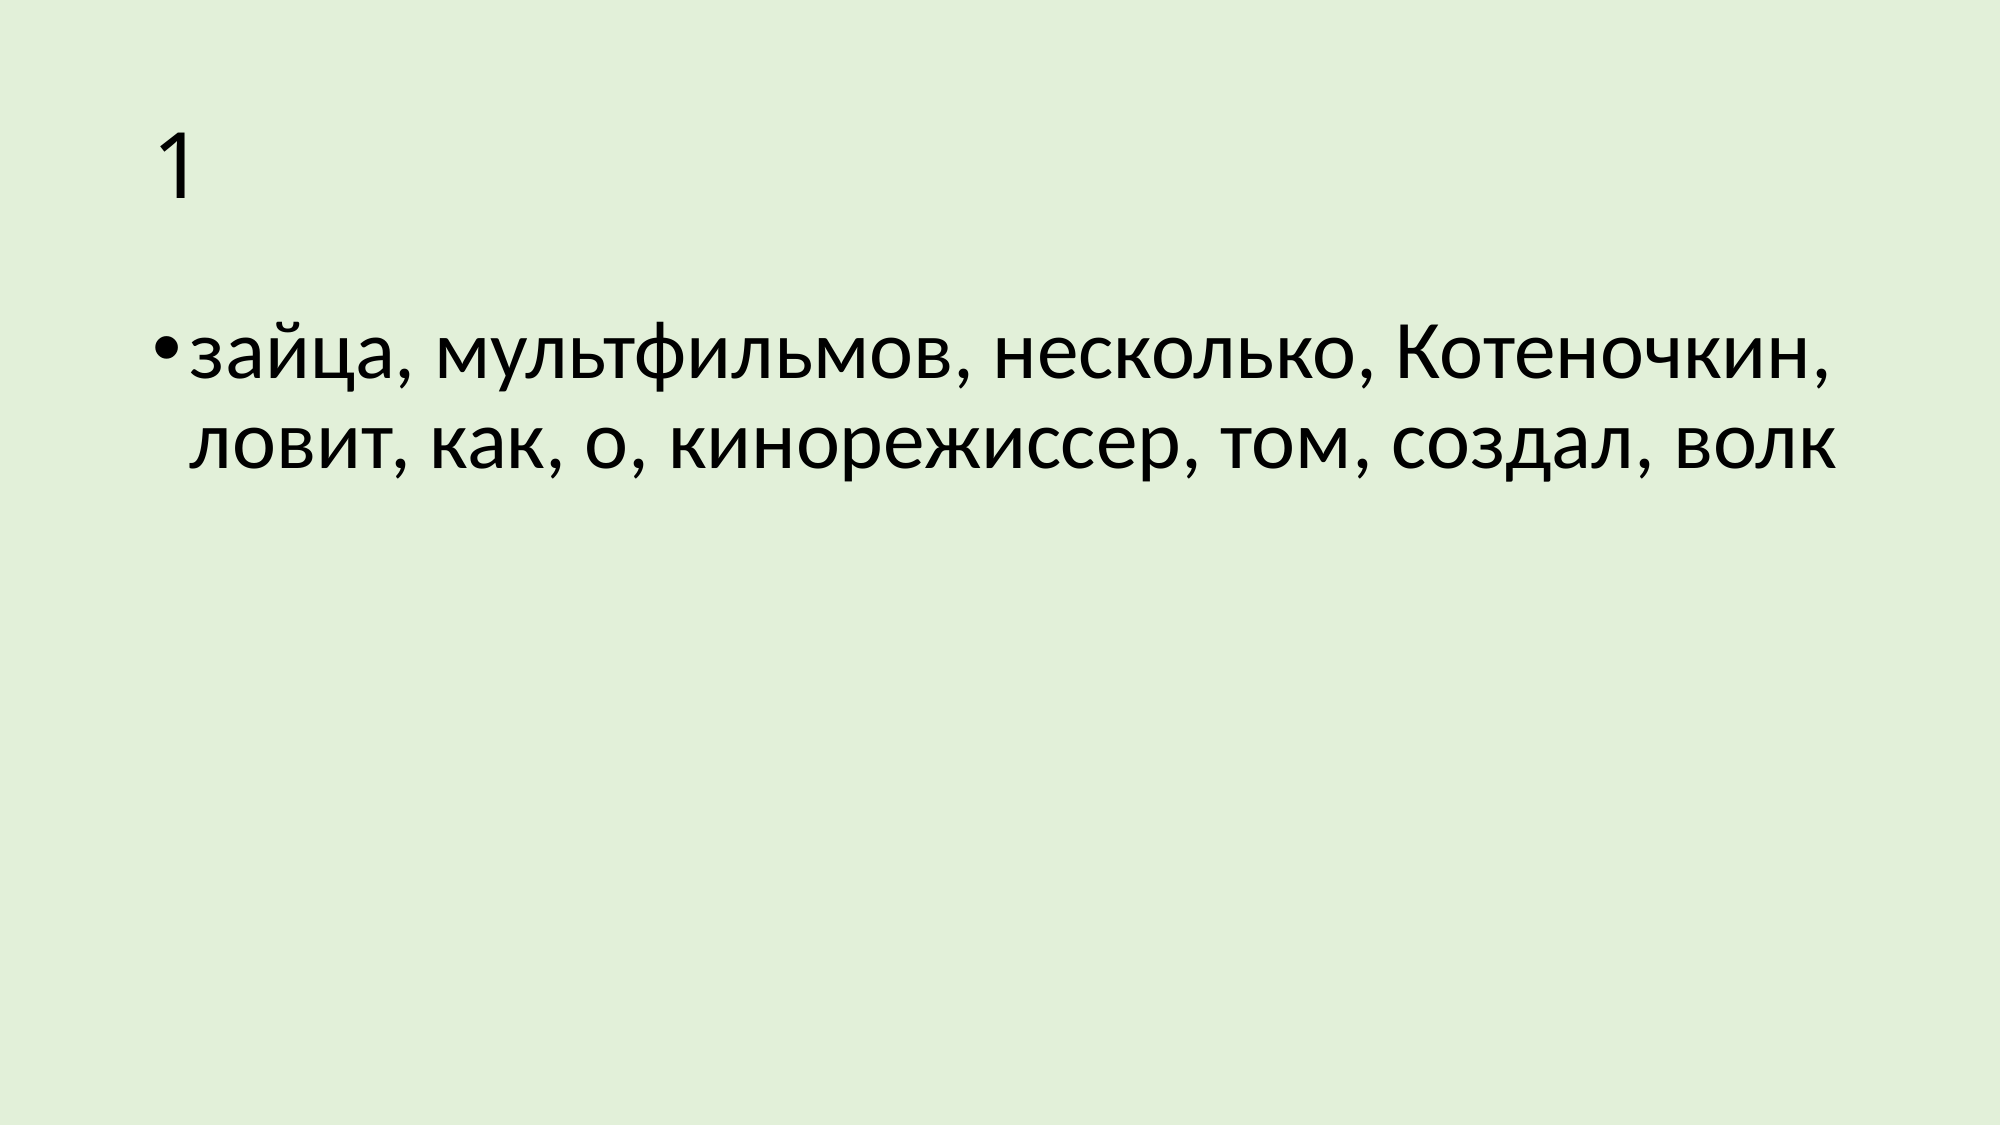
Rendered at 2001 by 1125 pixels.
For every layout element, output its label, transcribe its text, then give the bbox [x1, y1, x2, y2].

title 1 [137, 59, 1863, 278]
list зайца, мультфильмов, несколько, Котеночкин, ловит, как, о, кинорежиссер, том, создал, волк [137, 299, 1863, 1014]
